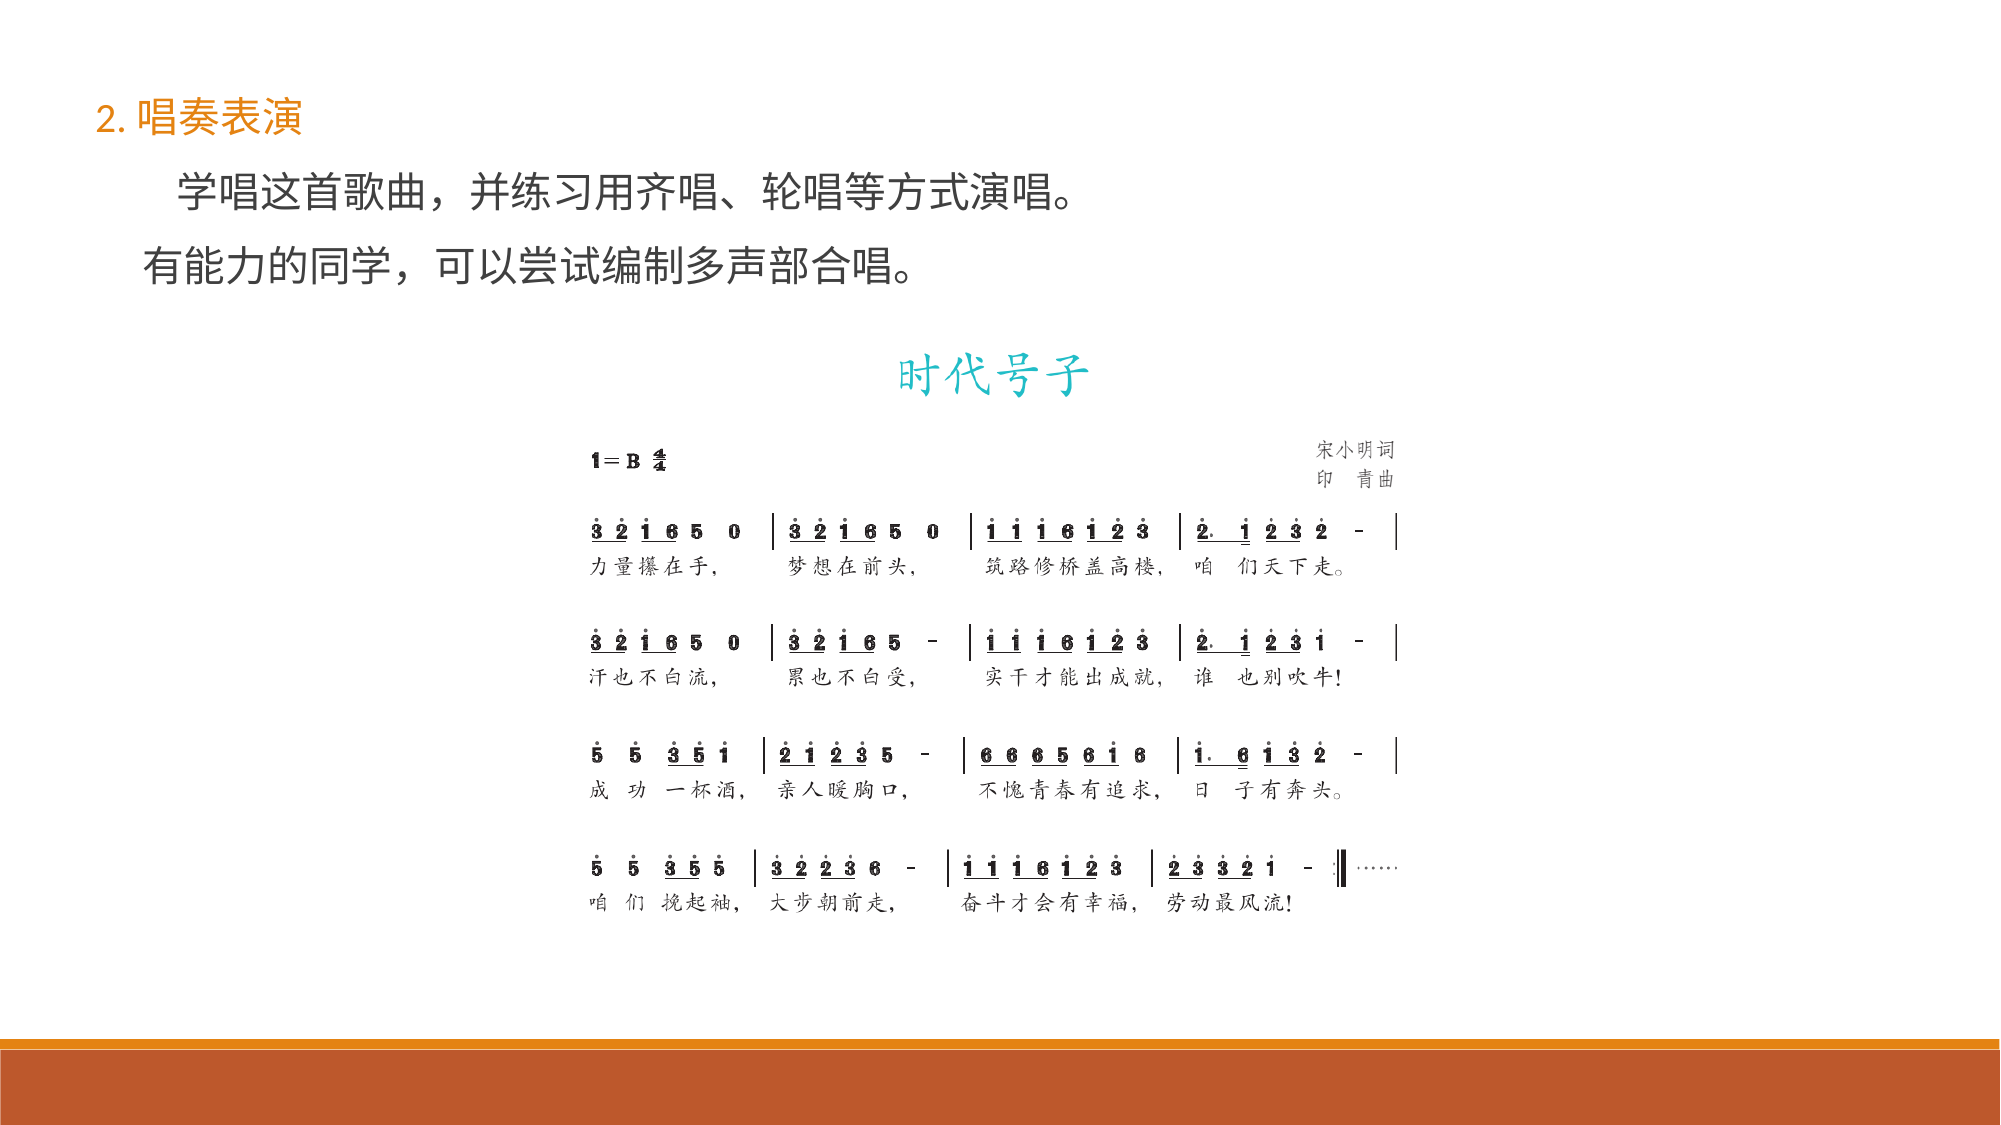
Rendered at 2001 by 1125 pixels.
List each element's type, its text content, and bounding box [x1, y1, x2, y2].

list 2.唱奏表演 学唱这首歌曲，并练习用齐唱、轮唱等方式演唱。 有能力的同学，可以尝试编制多声部合唱。 [80, 89, 1479, 332]
picture [554, 326, 1446, 938]
